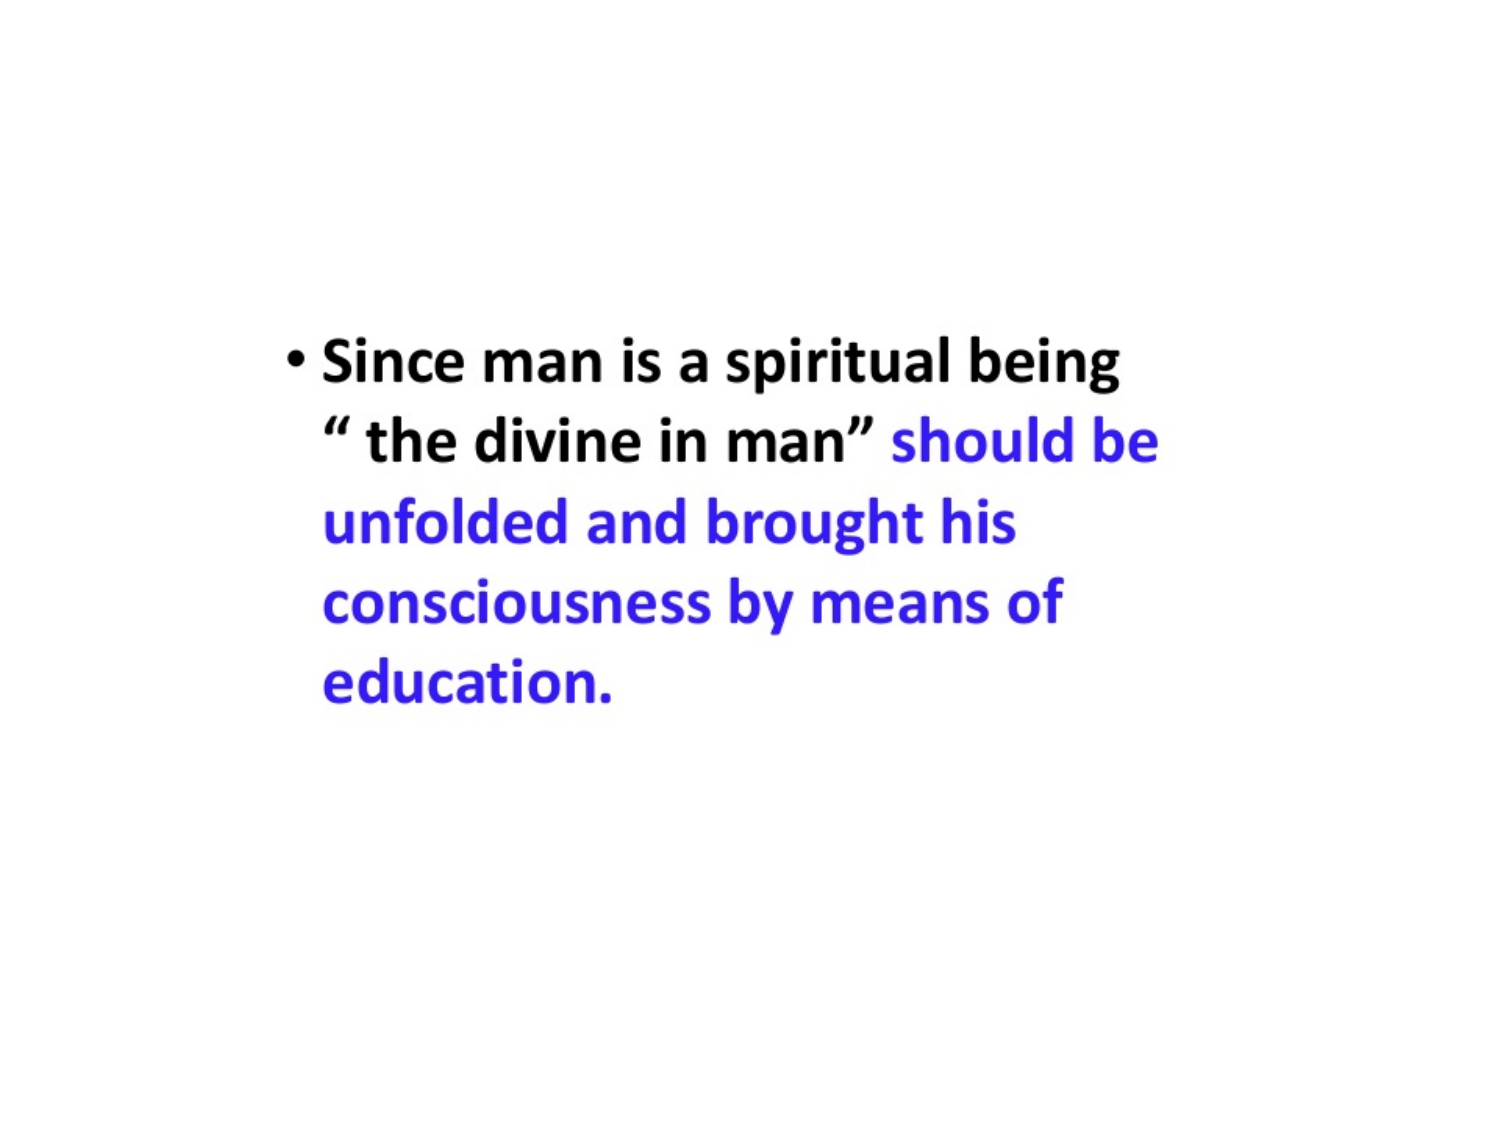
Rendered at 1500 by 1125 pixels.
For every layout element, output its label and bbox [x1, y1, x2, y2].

picture [224, 224, 1222, 974]
